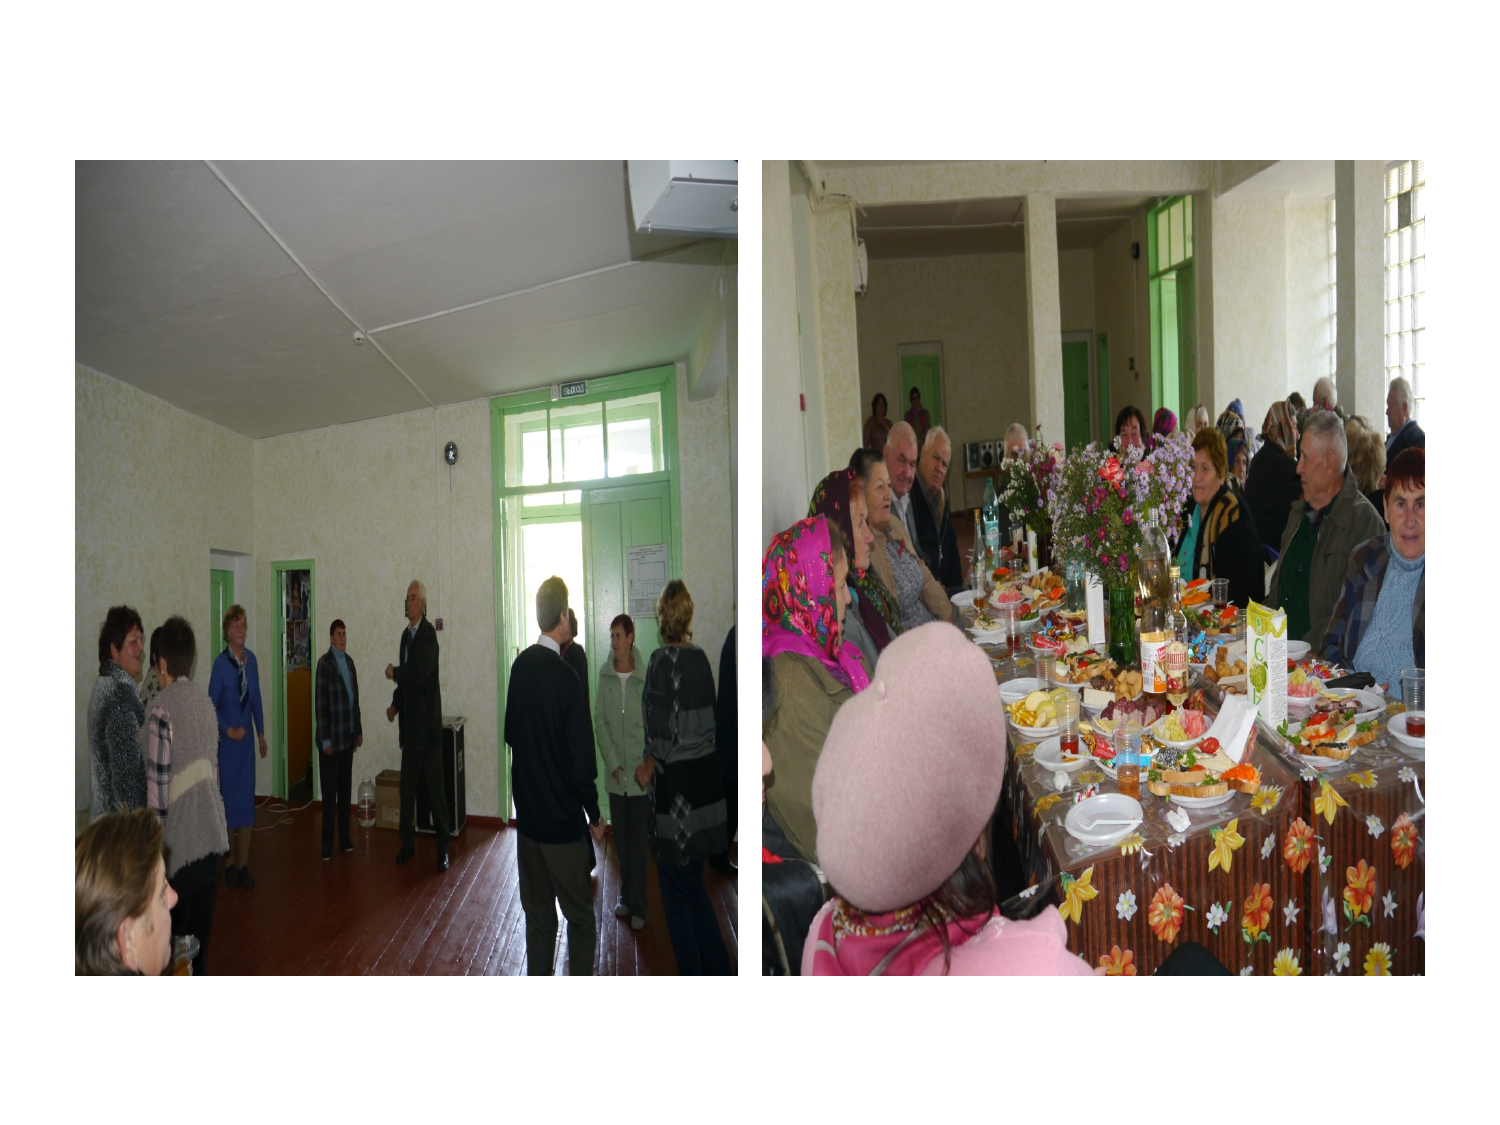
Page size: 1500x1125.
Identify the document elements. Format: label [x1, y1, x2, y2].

list [762, 160, 1426, 977]
list [74, 160, 738, 977]
